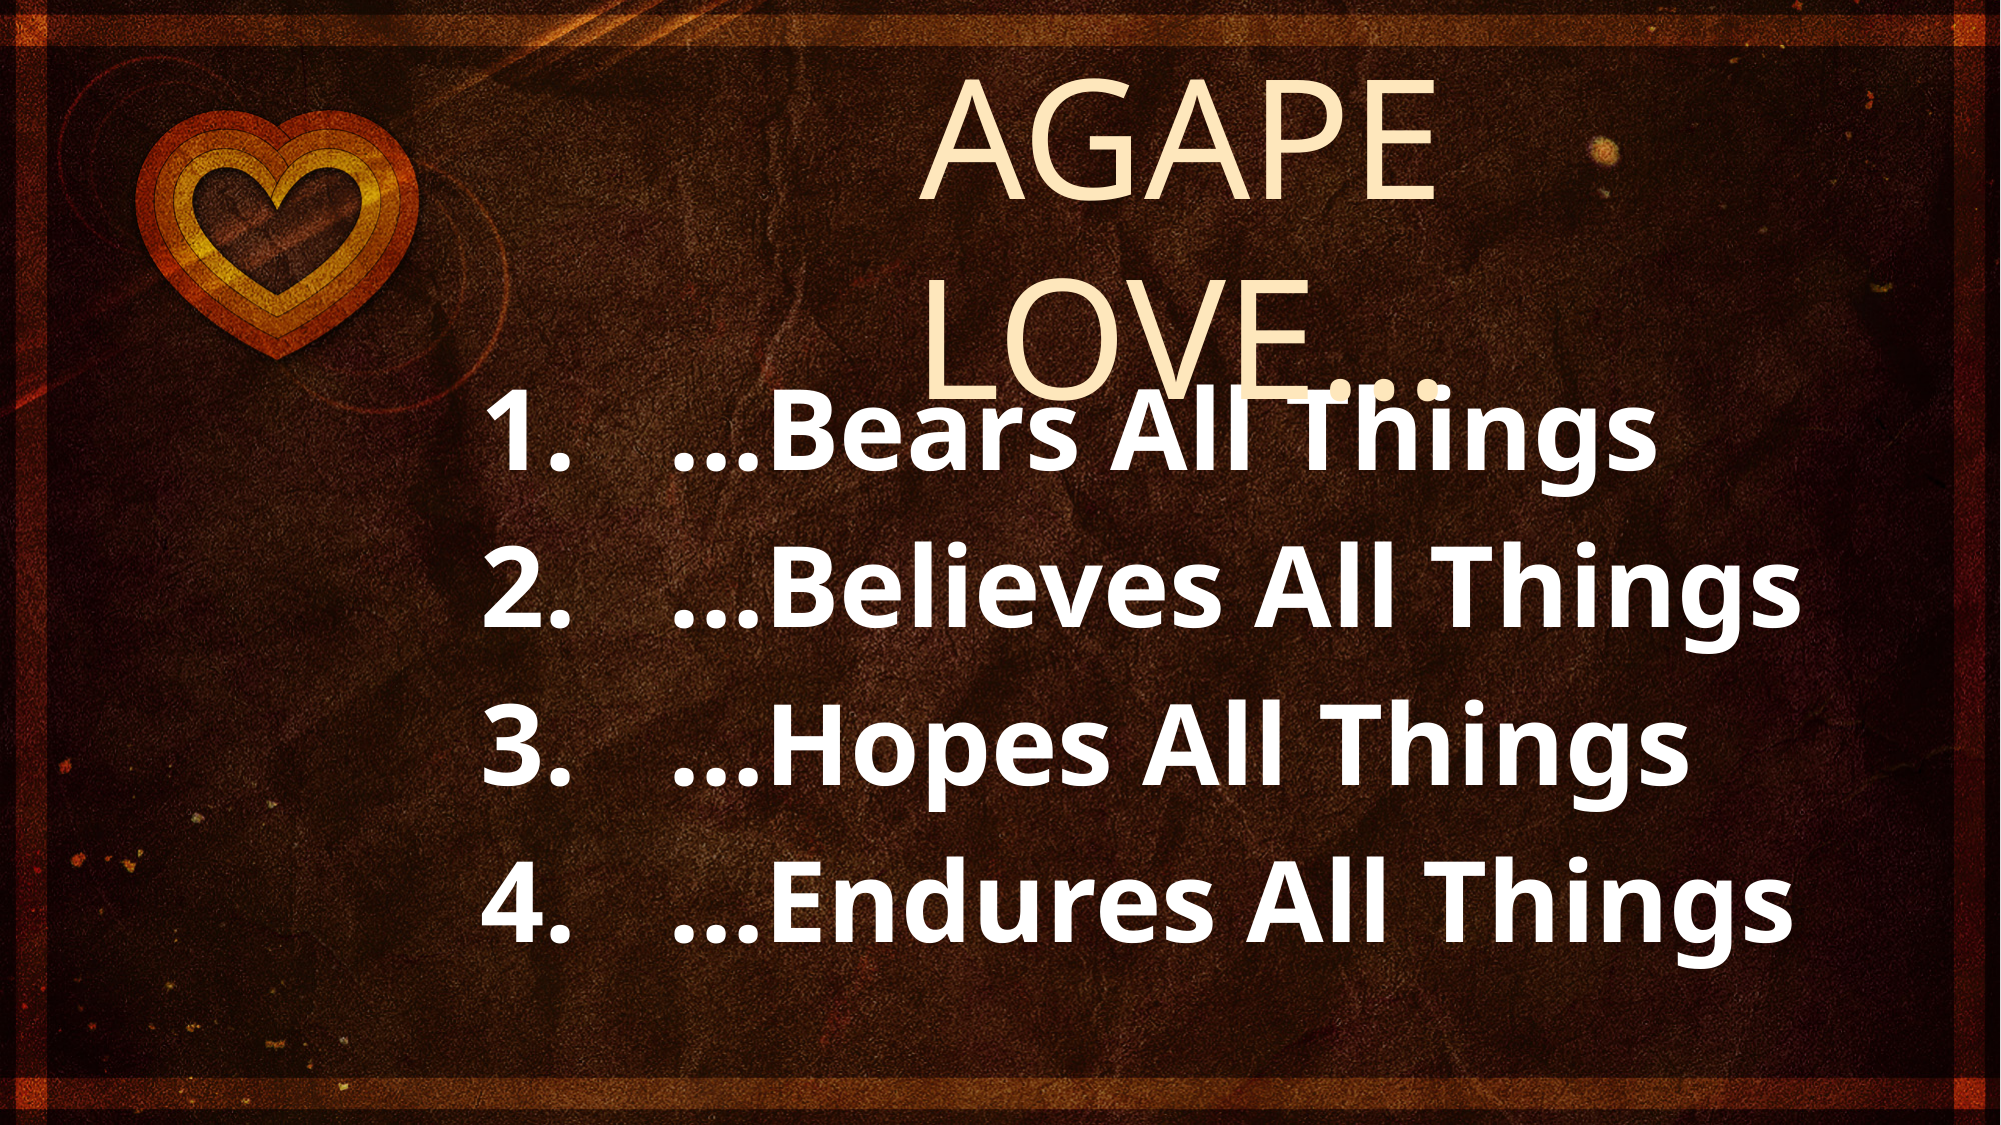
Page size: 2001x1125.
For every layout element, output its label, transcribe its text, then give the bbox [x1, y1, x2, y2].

picture [0, 0, 2001, 1125]
text_box AGAPE LOVE… [646, 25, 1718, 440]
list …Bears All Things …Believes All Things …Hopes All Things …Endures All Things [465, 276, 1899, 1046]
